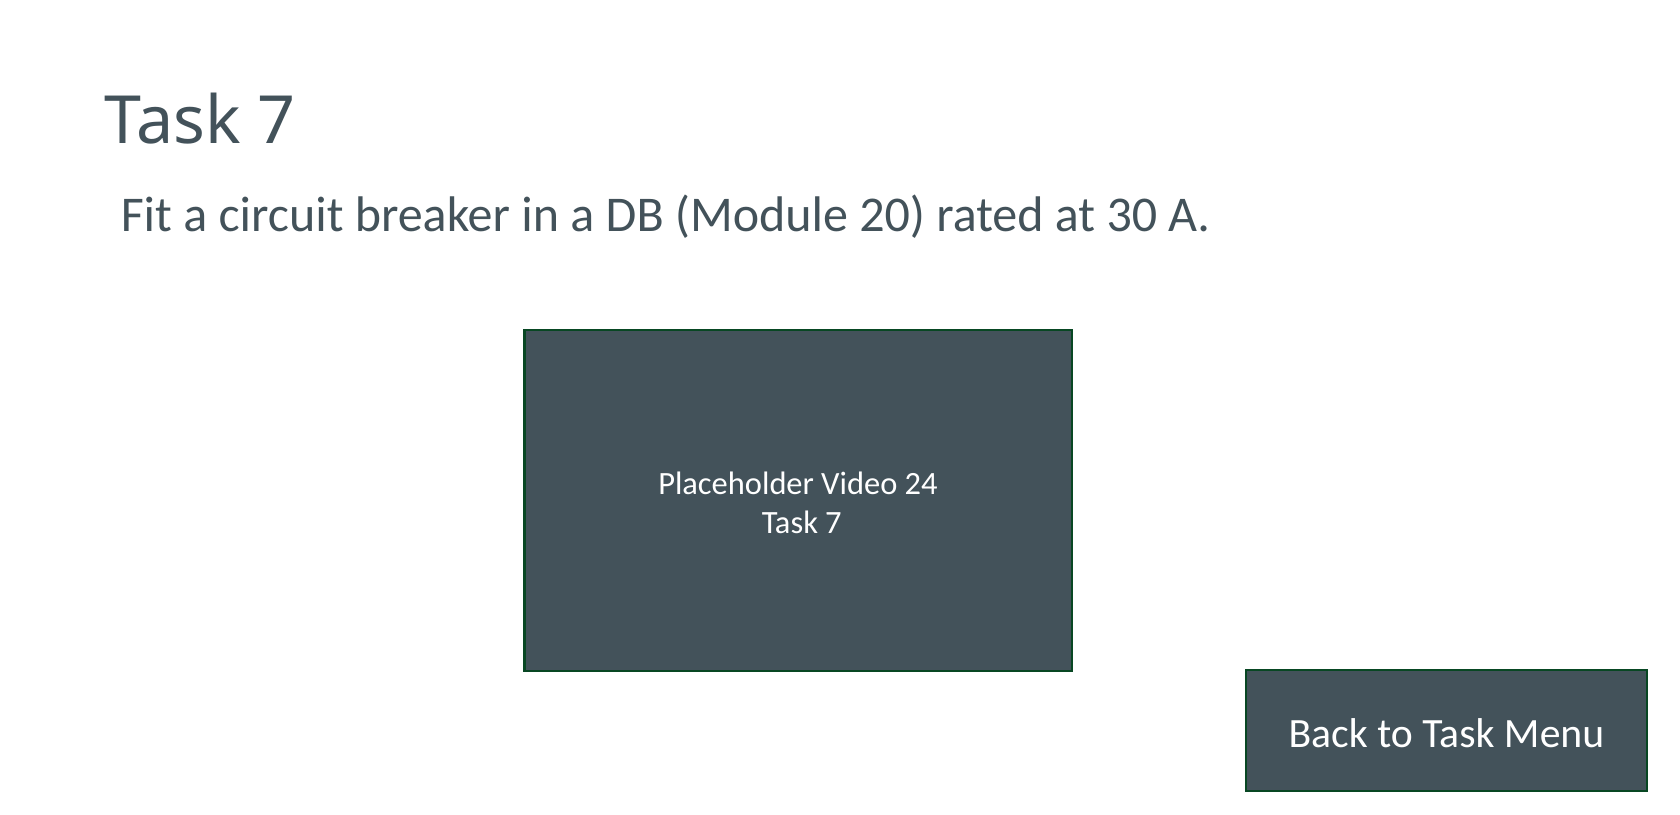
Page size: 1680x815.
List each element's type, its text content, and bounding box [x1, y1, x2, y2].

list Fit a circuit breaker in a DB (Module 20) rated at 30 A. [105, 181, 1663, 480]
title Task 7 [89, 43, 1340, 201]
text_box Placeholder Video 24 Task 7 [523, 329, 1073, 672]
text_box Back to Task Menu [1245, 669, 1648, 792]
